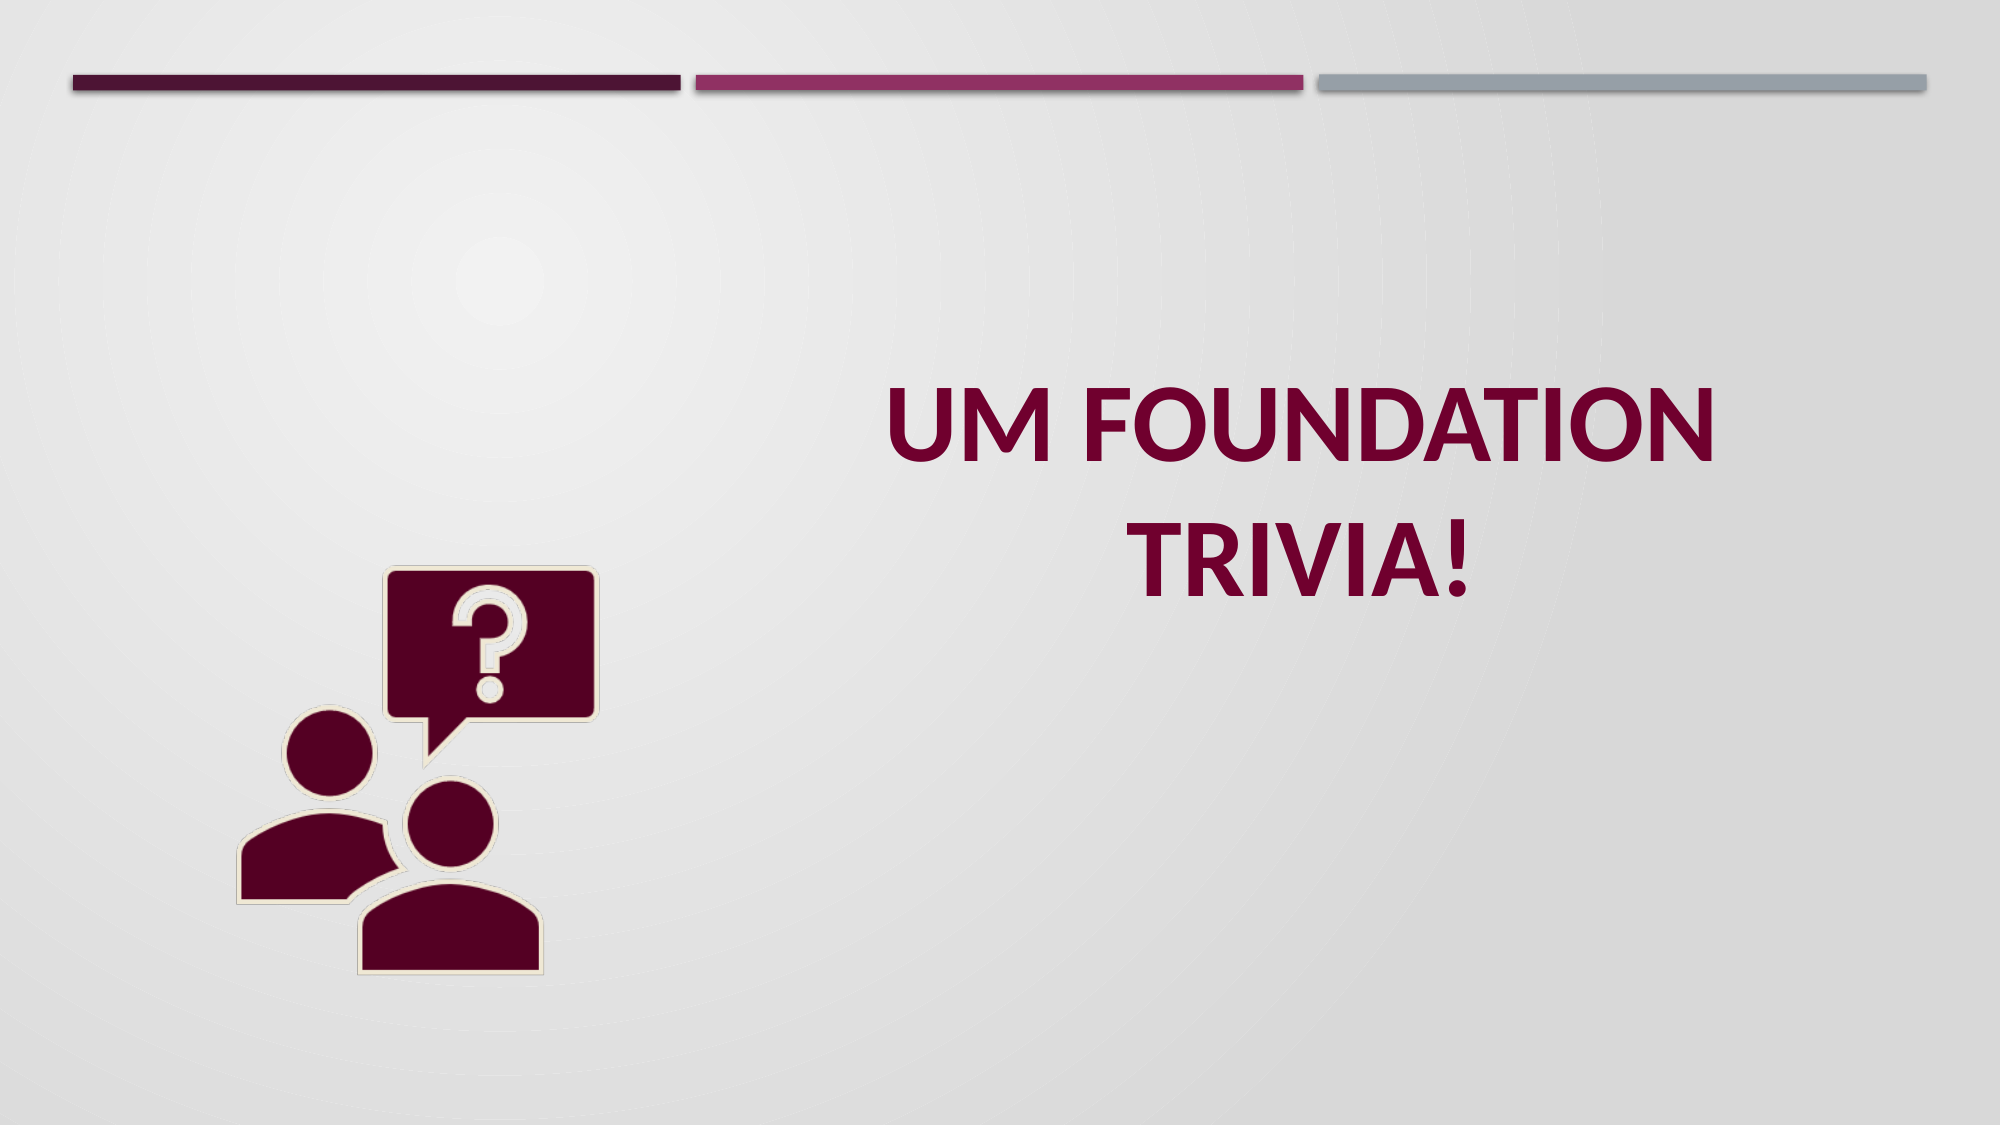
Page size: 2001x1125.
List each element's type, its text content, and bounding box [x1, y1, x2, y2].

title UM Foundation Trivia! [653, 431, 1951, 627]
picture [175, 528, 661, 1013]
